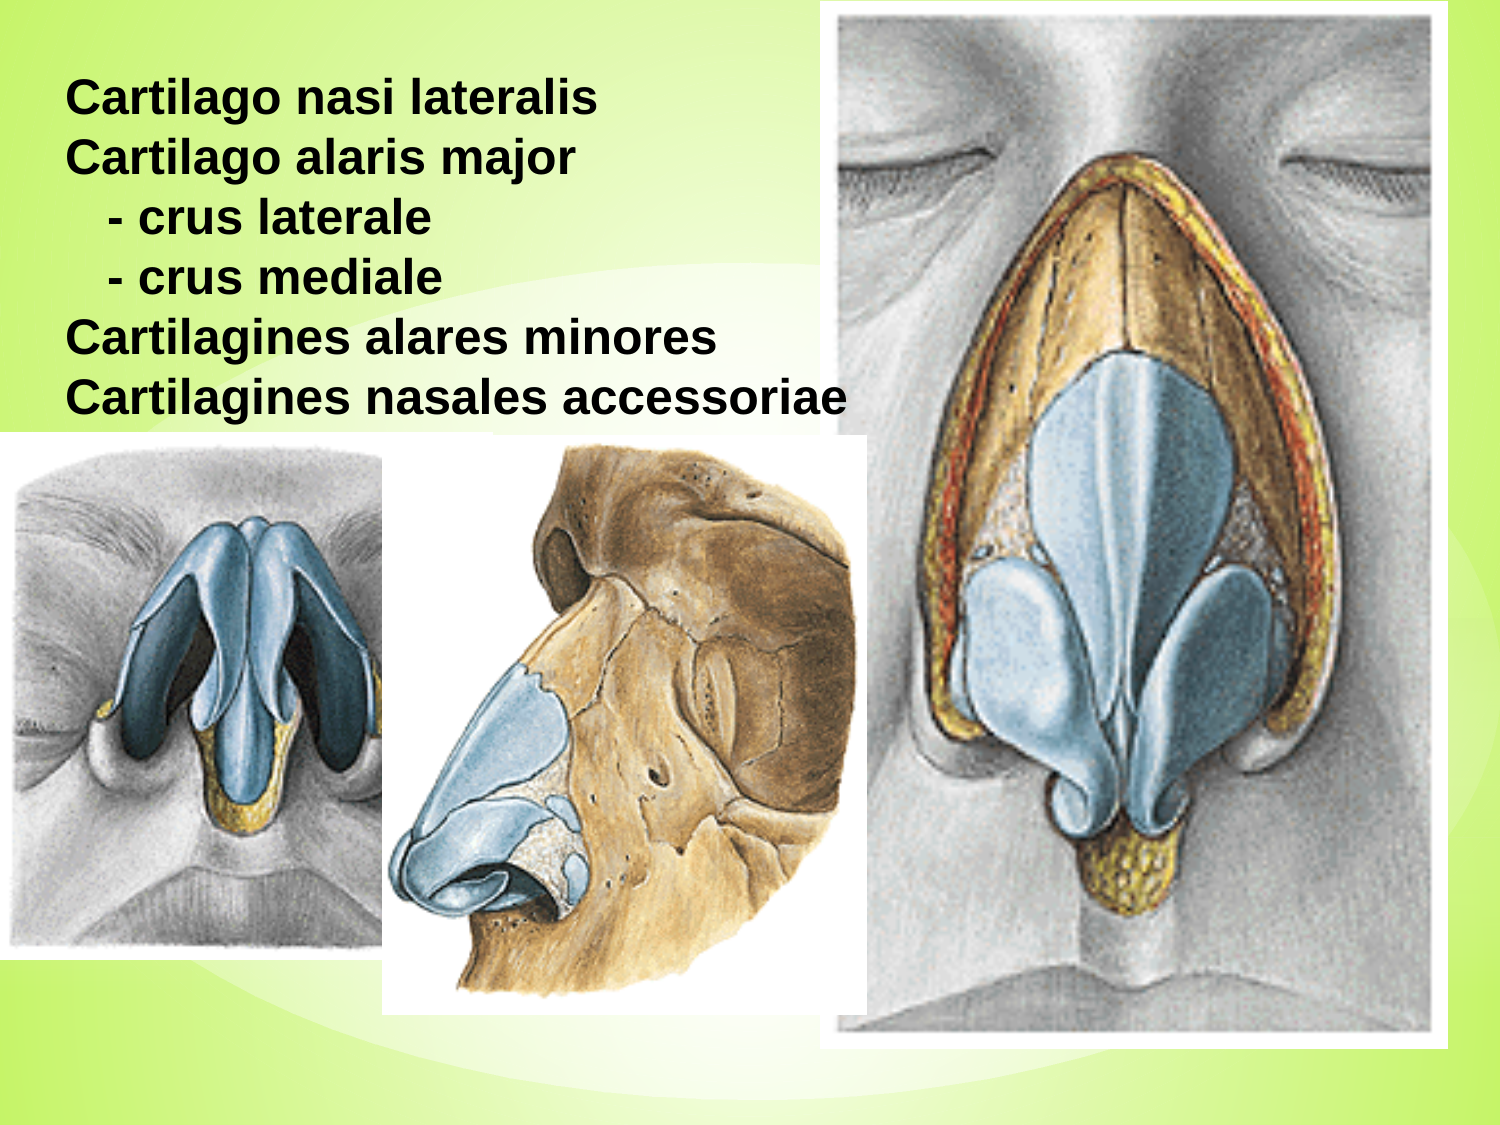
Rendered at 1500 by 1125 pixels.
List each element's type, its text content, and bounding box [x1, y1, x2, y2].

picture [0, 1, 1448, 1049]
text_box Cartilago nasi lateralis Cartilago alaris major - crus laterale - crus mediale Cartilagines alares minores Cartilagines nasales accessoriae [50, 57, 814, 432]
